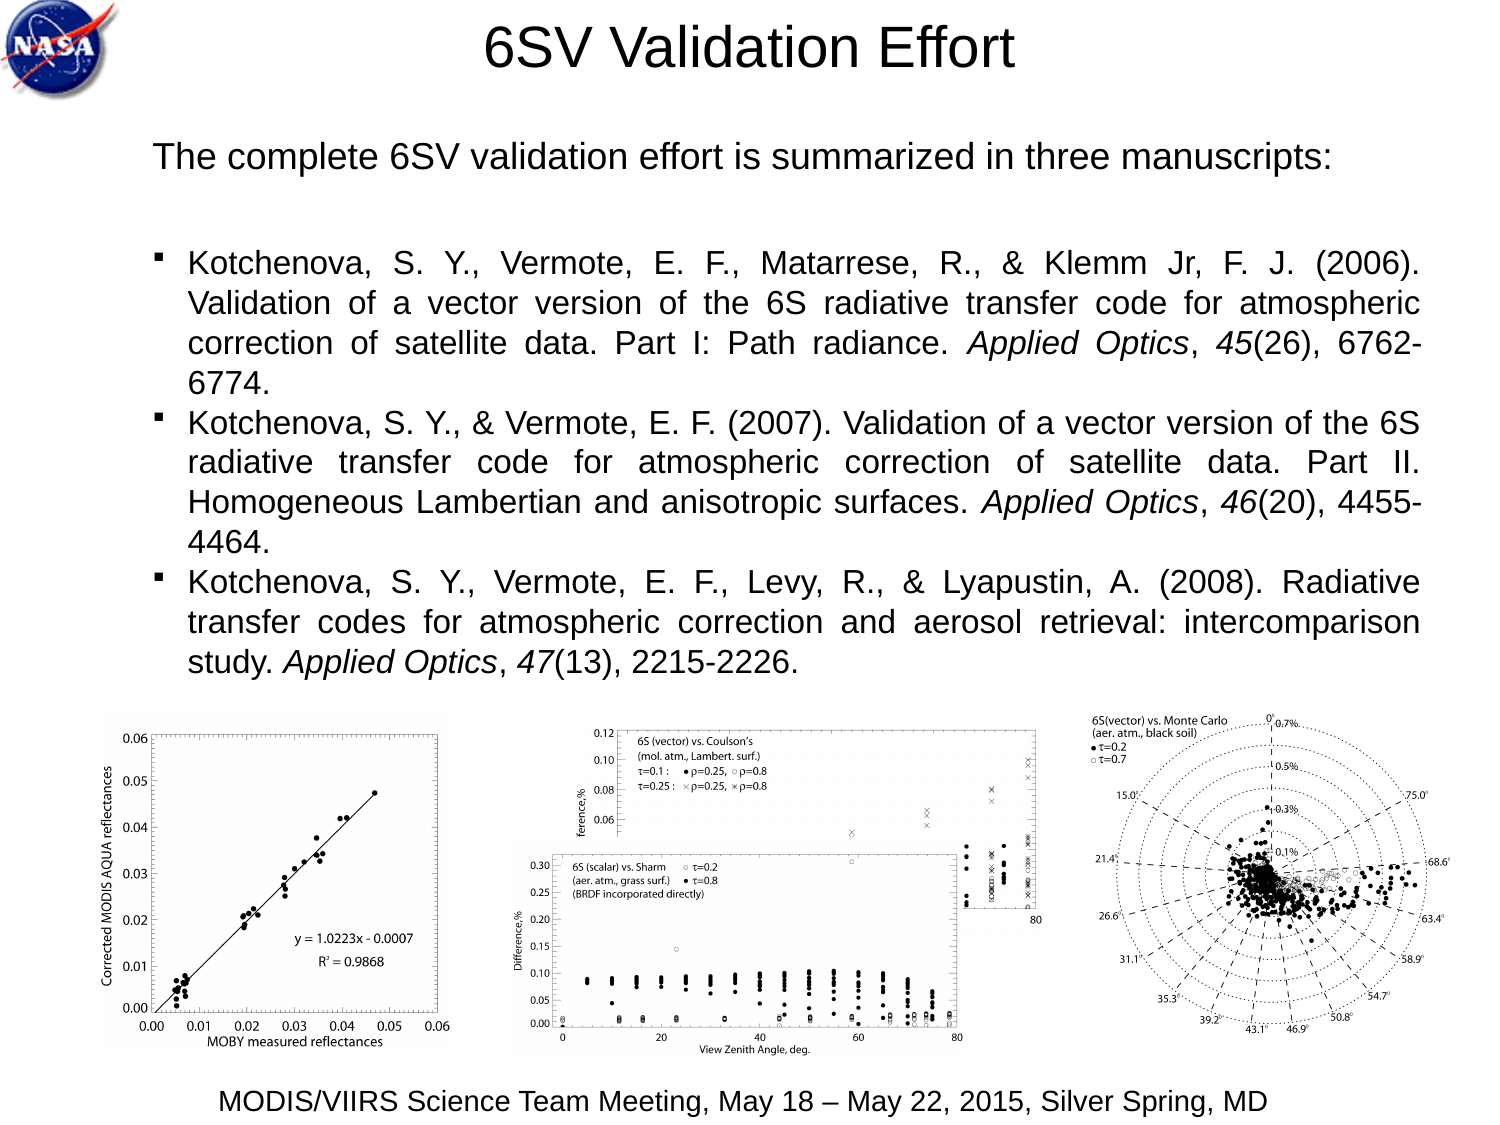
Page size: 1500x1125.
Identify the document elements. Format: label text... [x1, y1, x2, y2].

picture [0, 0, 74, 104]
picture [512, 712, 1042, 1056]
picture [1087, 712, 1451, 1036]
text_box The complete 6SV validation effort is summarized in three manuscripts: Kotchenova, S. Y., Vermote, E. F., Matarrese, R., & Klemm Jr, F. J. (2006). Validation of a vector version of the 6S radiative transfer code for atmospheric correction of satellite data. Part I: Path radiance. Applied Optics, 45(26), 6762-6774. Kotchenova, S. Y., & Vermote, E. F. (2007). Validation of a vector version of the 6S radiative transfer code for atmospheric correction of satellite data. Part II. Homogeneous Lambertian and anisotropic surfaces. Applied Optics, 46(20), 4455-4464. Kotchenova, S. Y., Vermote, E. F., Levy, R., & Lyapustin, A. (2008). Radiative transfer codes for atmospheric correction and aerosol retrieval: intercomparison study. Applied Optics, 47(13), 2215-2226. [137, 124, 1438, 785]
picture [99, 712, 451, 1050]
footer MODIS/VIIRS Science Team Meeting, May 18 – May 22, 2015, Silver Spring, MD [0, 1074, 1499, 1125]
title 6SV Validation Effort [74, 0, 1426, 138]
